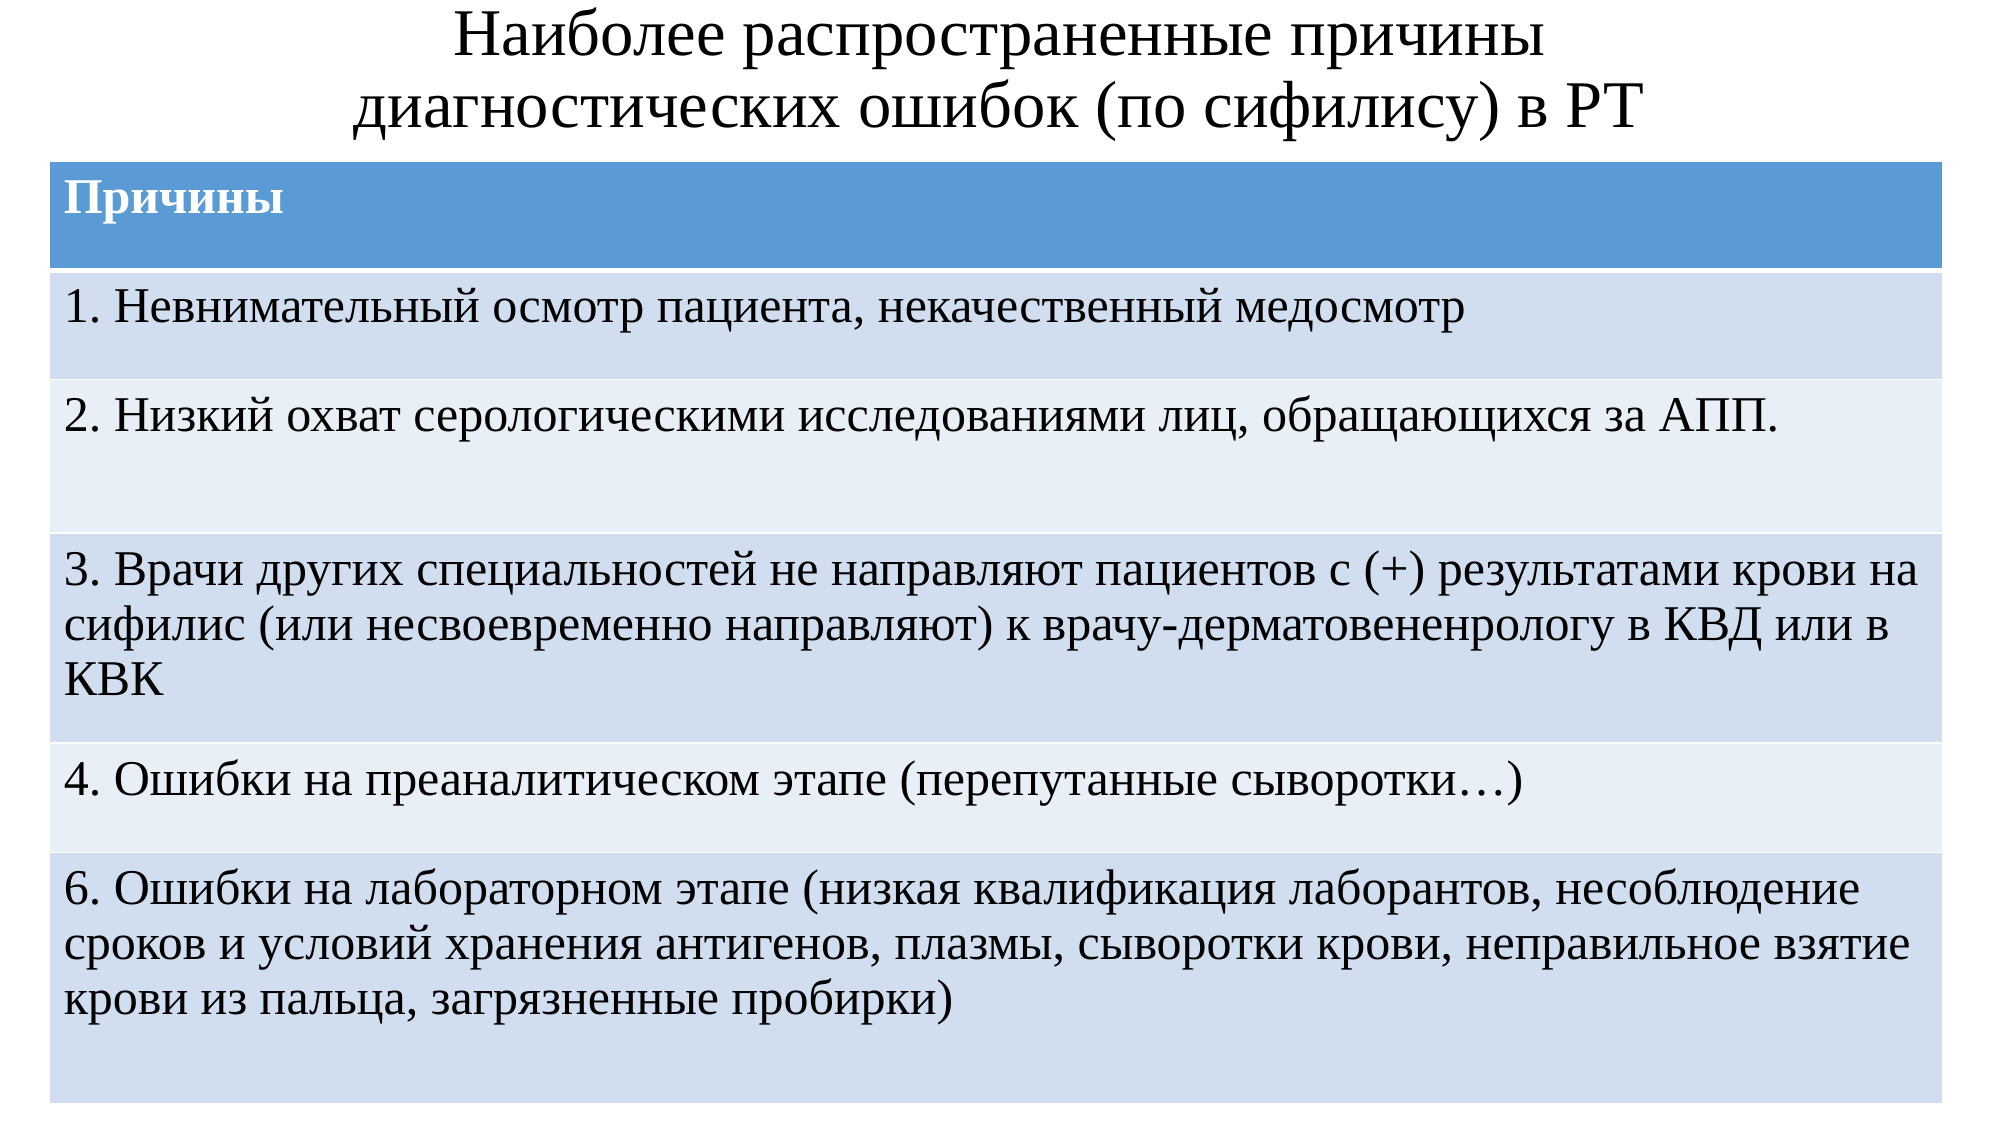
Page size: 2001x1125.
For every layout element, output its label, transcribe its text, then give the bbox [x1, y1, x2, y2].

table_cell 2. Низкий охват серологическими исследованиями лиц, обращающихся за АПП. [50, 380, 1942, 532]
title Наиболее распространенные причины диагностических ошибок (по сифилису) в РТ [48, 26, 1968, 193]
table_cell 3. Врачи других специальностей не направляют пациентов с (+) результатами крови на сифилис (или несвоевременно направляют) к врачу-дерматовененрологу в КВД или в КВК [50, 534, 1942, 742]
table_cell 1. Невнимательный осмотр пациента, некачественный медосмотр [50, 273, 1942, 379]
table_header Причины [50, 162, 1942, 268]
table_cell 6. Ошибки на лабораторном этапе (низкая квалификация лаборантов, несоблюдение сроков и условий хранения антигенов, плазмы, сыворотки крови, неправильное взятие крови из пальца, загрязненные пробирки) [50, 853, 1942, 1103]
table_cell 4. Ошибки на преаналитическом этапе (перепутанные сыворотки…) [50, 744, 1942, 852]
